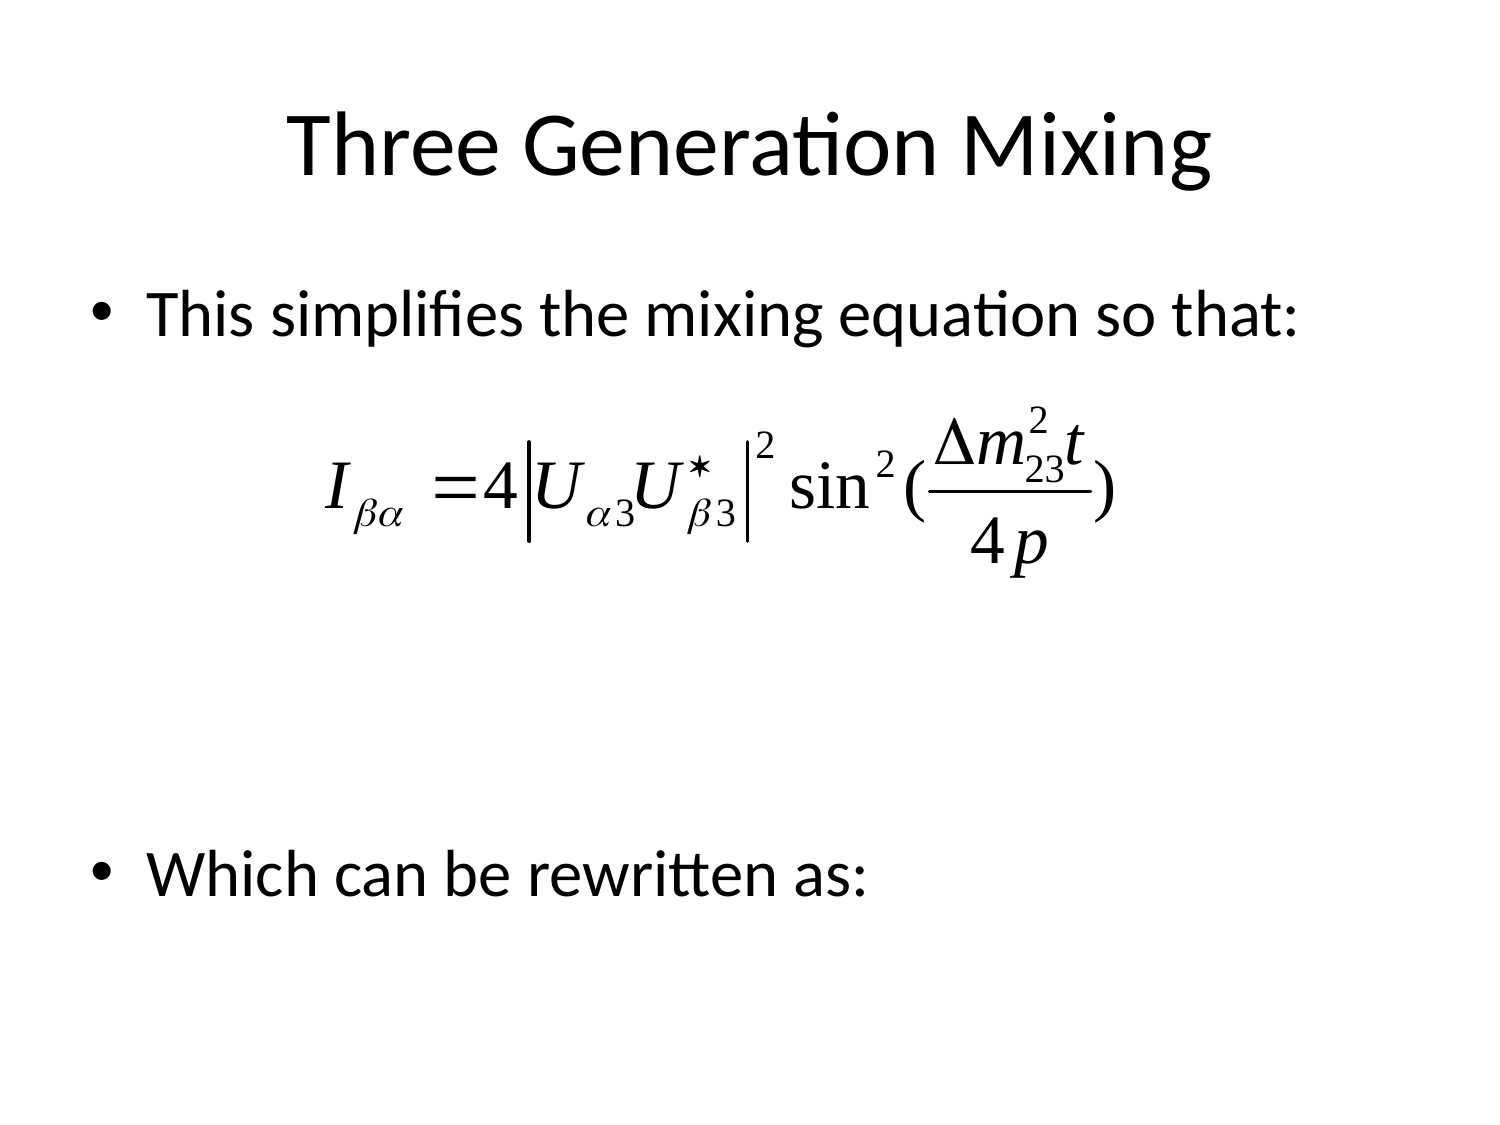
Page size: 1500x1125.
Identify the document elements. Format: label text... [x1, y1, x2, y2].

title Three Generation Mixing [75, 45, 1425, 233]
list This simplifies the mixing equation so that: Which can be rewritten as: [75, 262, 1425, 1005]
picture [312, 387, 1128, 590]
